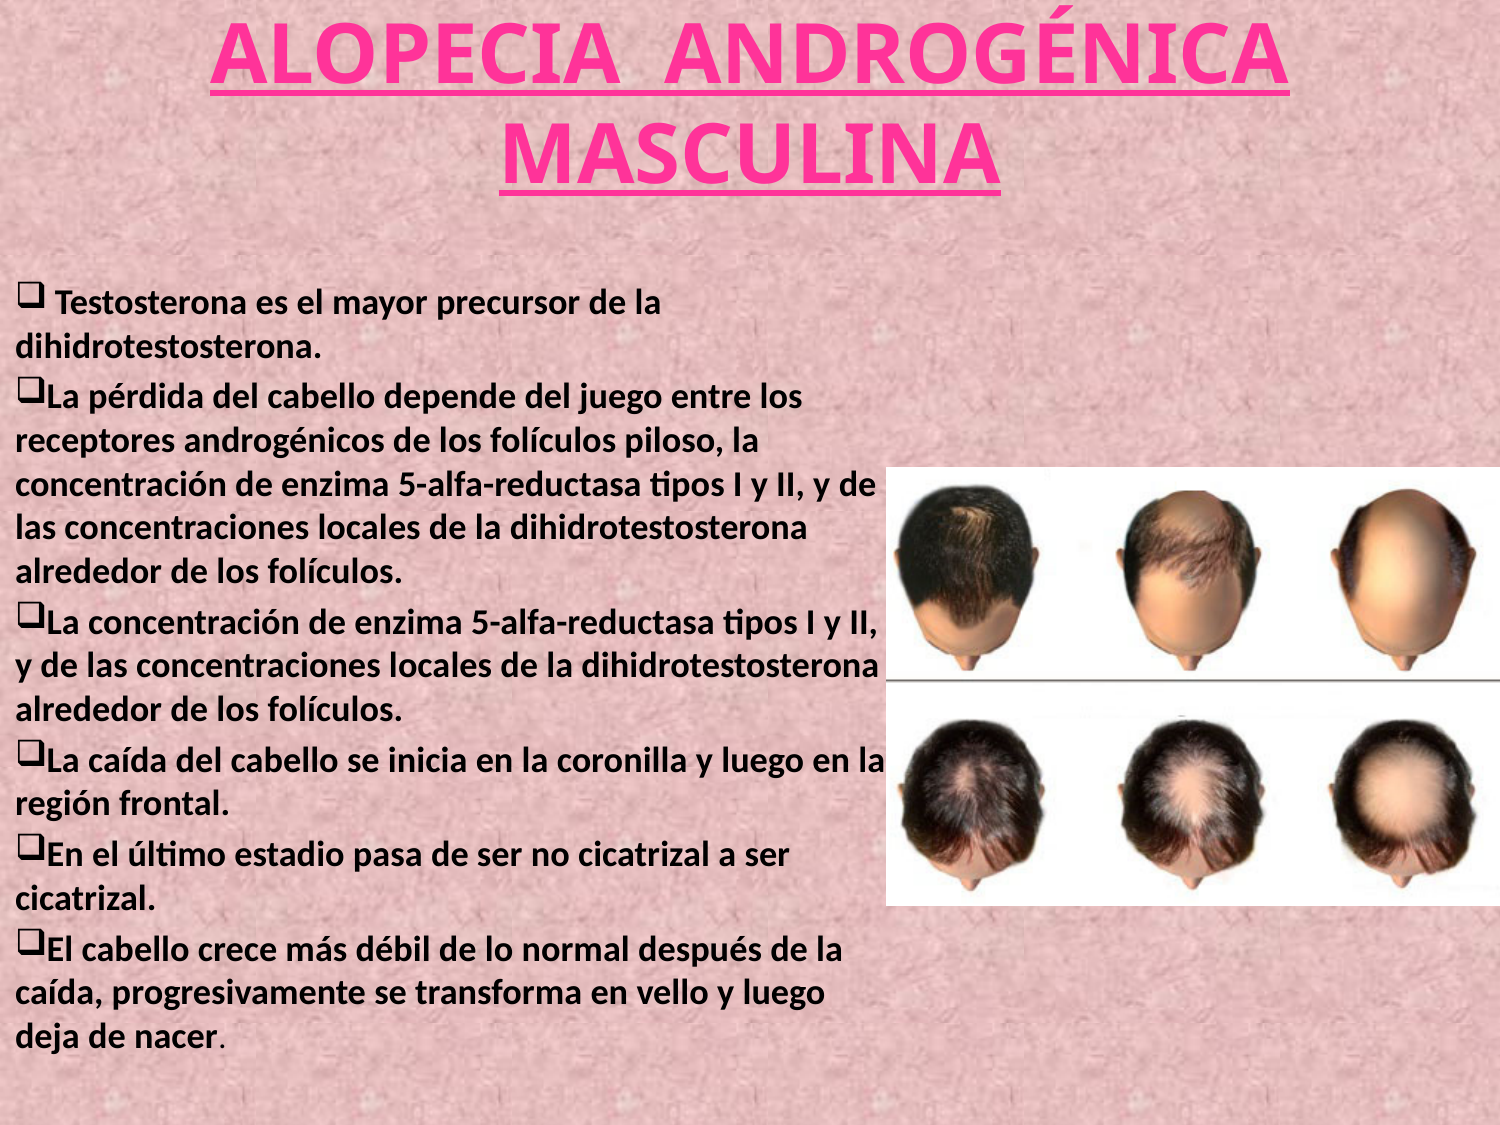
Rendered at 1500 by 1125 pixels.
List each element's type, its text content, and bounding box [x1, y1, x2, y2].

title ALOPECIA ANDROGÉNICA MASCULINA [0, 0, 1500, 202]
picture [0, 202, 1500, 1125]
subtitle Testosterona es el mayor precursor de la dihidrotestosterona. La pérdida del cabello depende del juego entre los receptores androgénicos de los folículos piloso, la concentración de enzima 5-alfa-reductasa tipos I y II, y de las concentraciones locales de la dihidrotestosterona alrededor de los folículos. La concentración de enzima 5-alfa-reductasa tipos I y II, y de las concentraciones locales de la dihidrotestosterona alrededor de los folículos. La caída del cabello se inicia en la coronilla y luego en la región frontal. En el último estadio pasa de ser no cicatrizal a ser cicatrizal. El cabello crece más débil de lo normal después de la caída, progresivamente se transforma en vello y luego deja de nacer. [0, 219, 904, 1071]
